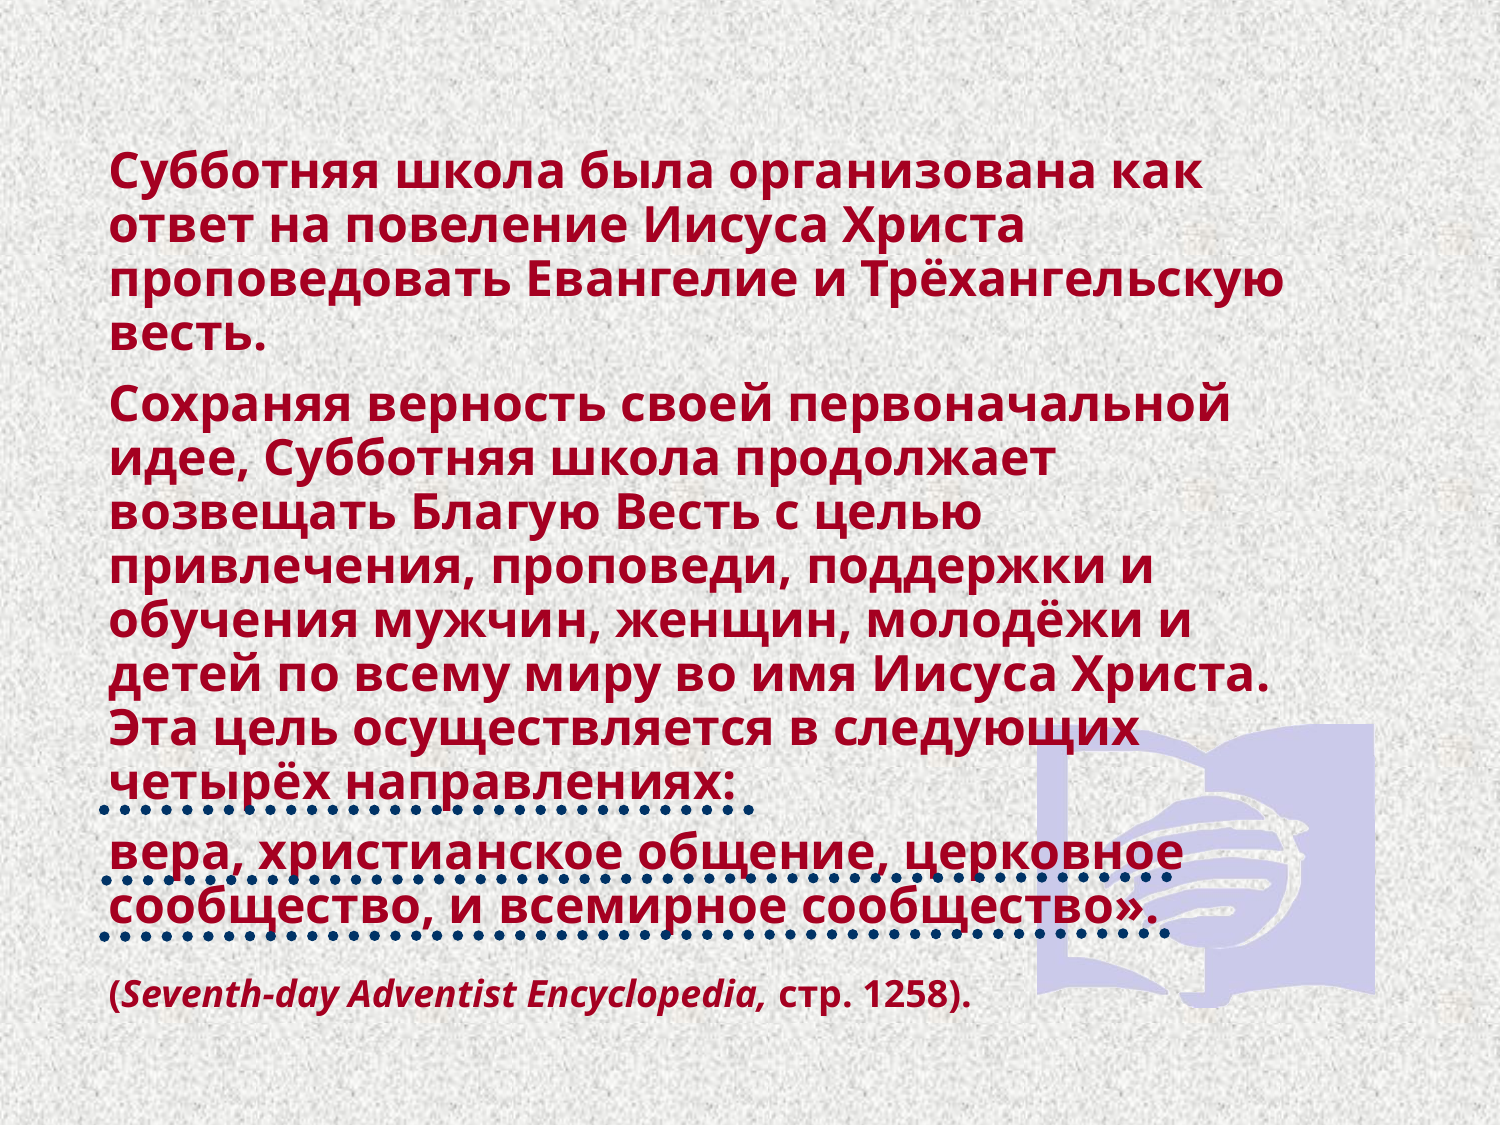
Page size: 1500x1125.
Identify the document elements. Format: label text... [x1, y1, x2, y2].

picture [0, 0, 1500, 1125]
text_box Субботняя школа была организована как ответ на повеление Иисуса Христа проповедовать Евангелие и Трёхангельскую весть. Сохраняя верность своей первоначальной идее, Субботняя школа продолжает возвещать Благую Весть с целью привлечения, проповеди, поддержки и обучения мужчин, женщин, молодёжи и детей по всему миру во имя Иисуса Христа. Эта цель осуществляется в следующих четырёх направлениях: вера, христианское общение, церковное сообщество, и всемирное сообщество». (Seventh-day Adventist Encyclopedia, стр. 1258). [93, 138, 1348, 1022]
